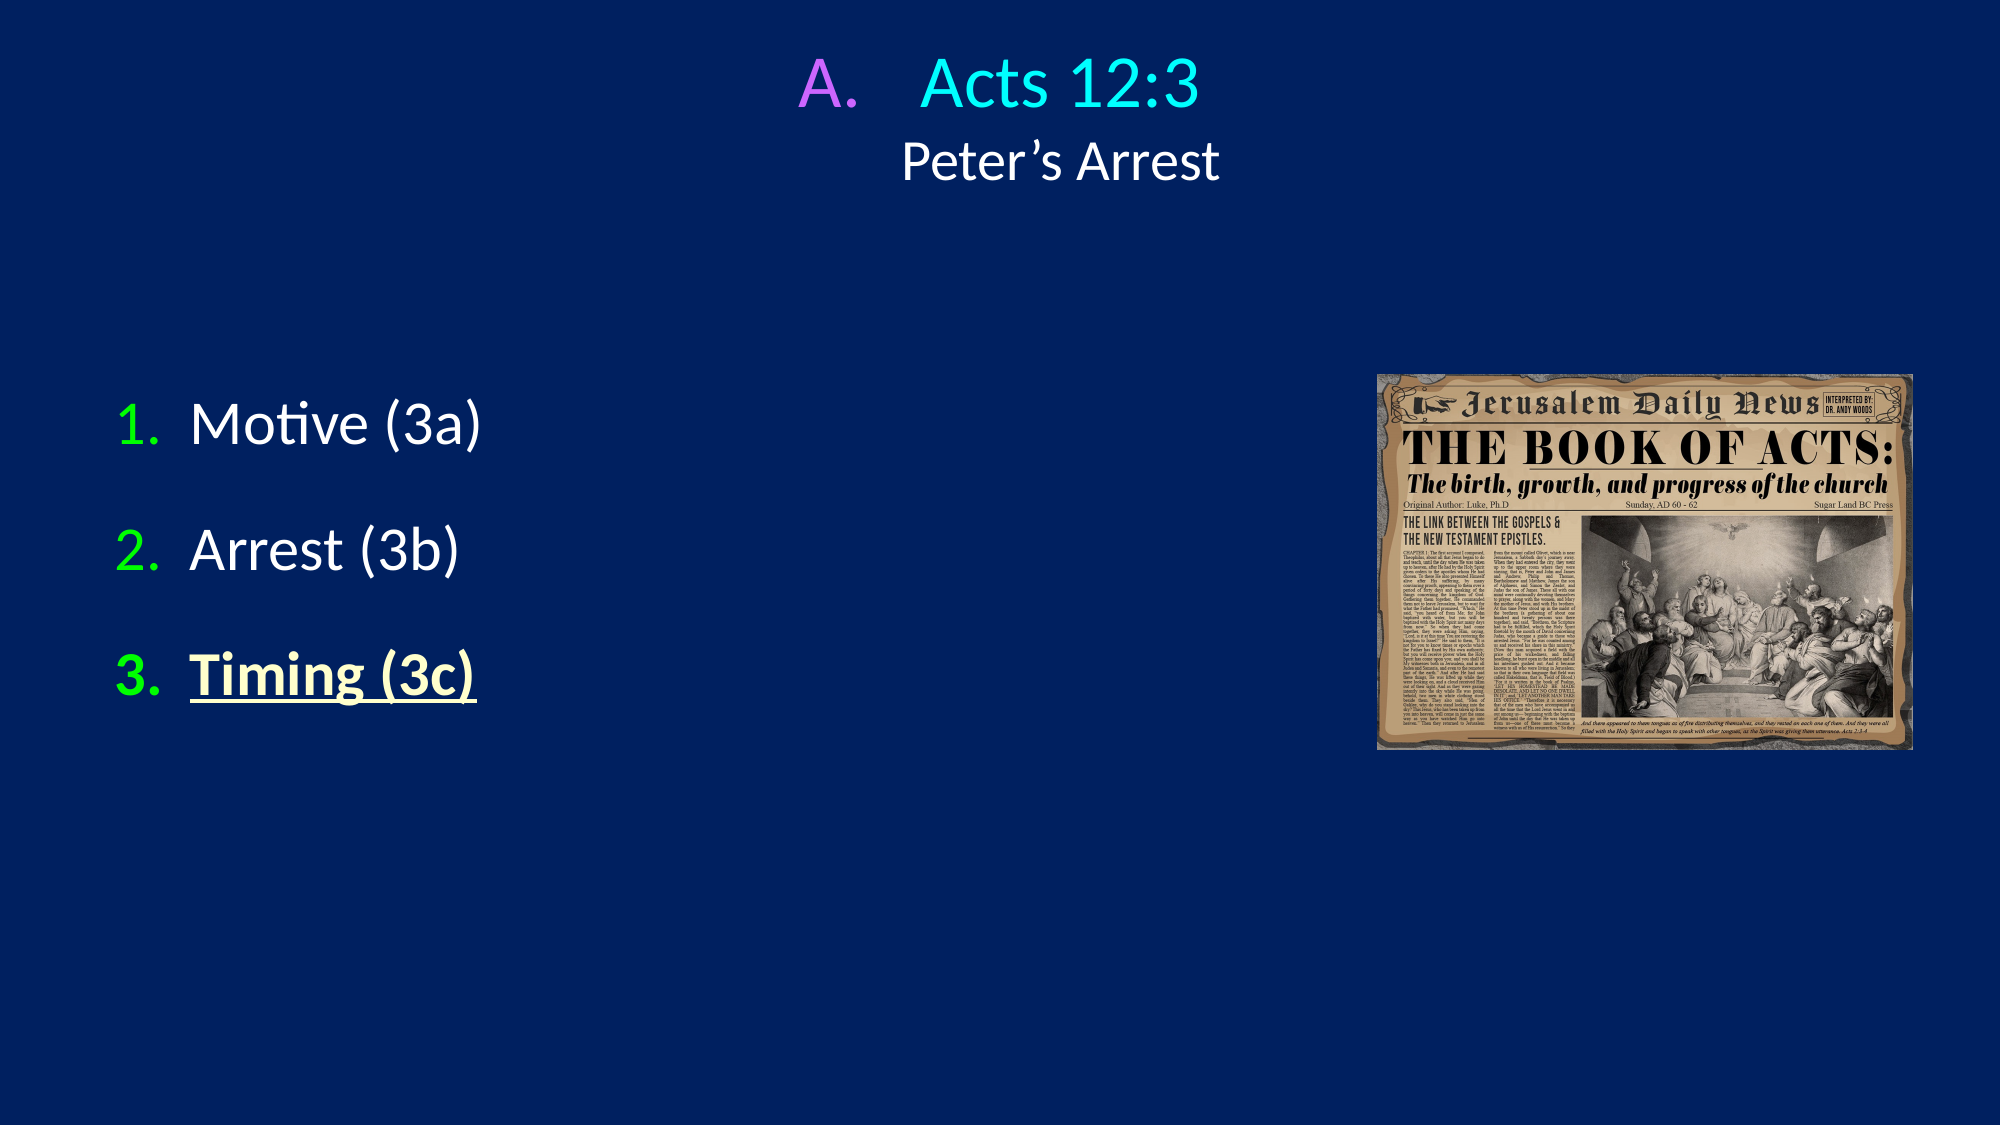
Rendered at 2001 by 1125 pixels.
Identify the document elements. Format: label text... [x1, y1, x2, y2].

picture [1377, 374, 1913, 750]
title Acts 12:3 Peter’s Arrest [449, 37, 1551, 188]
list Motive (3a) Arrest (3b) Timing (3c) [99, 375, 1238, 750]
